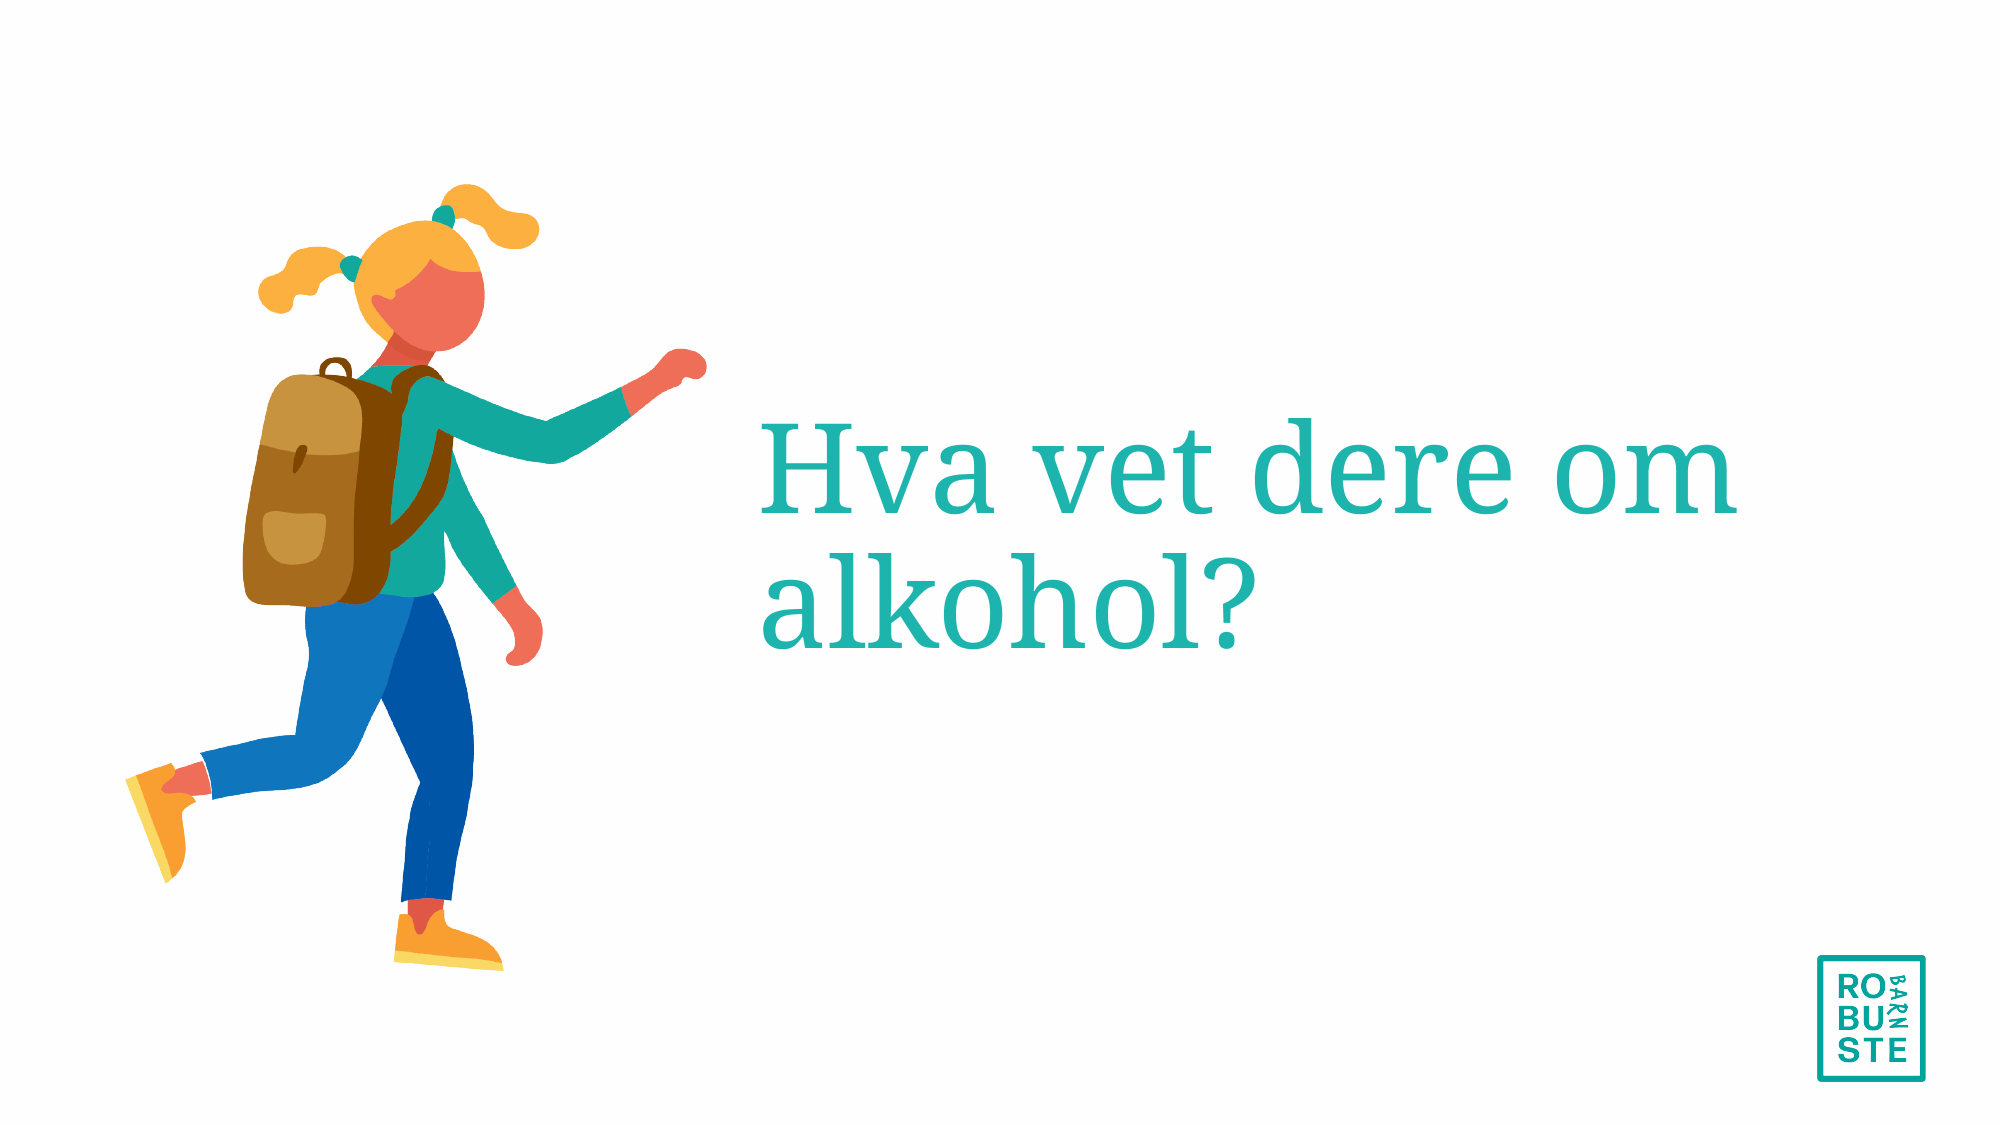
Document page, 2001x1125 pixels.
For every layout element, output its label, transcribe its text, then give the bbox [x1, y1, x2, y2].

picture [1817, 955, 1926, 1082]
title Hva vet dere om alkohol? [742, 397, 1875, 855]
picture [0, 0, 1049, 1125]
